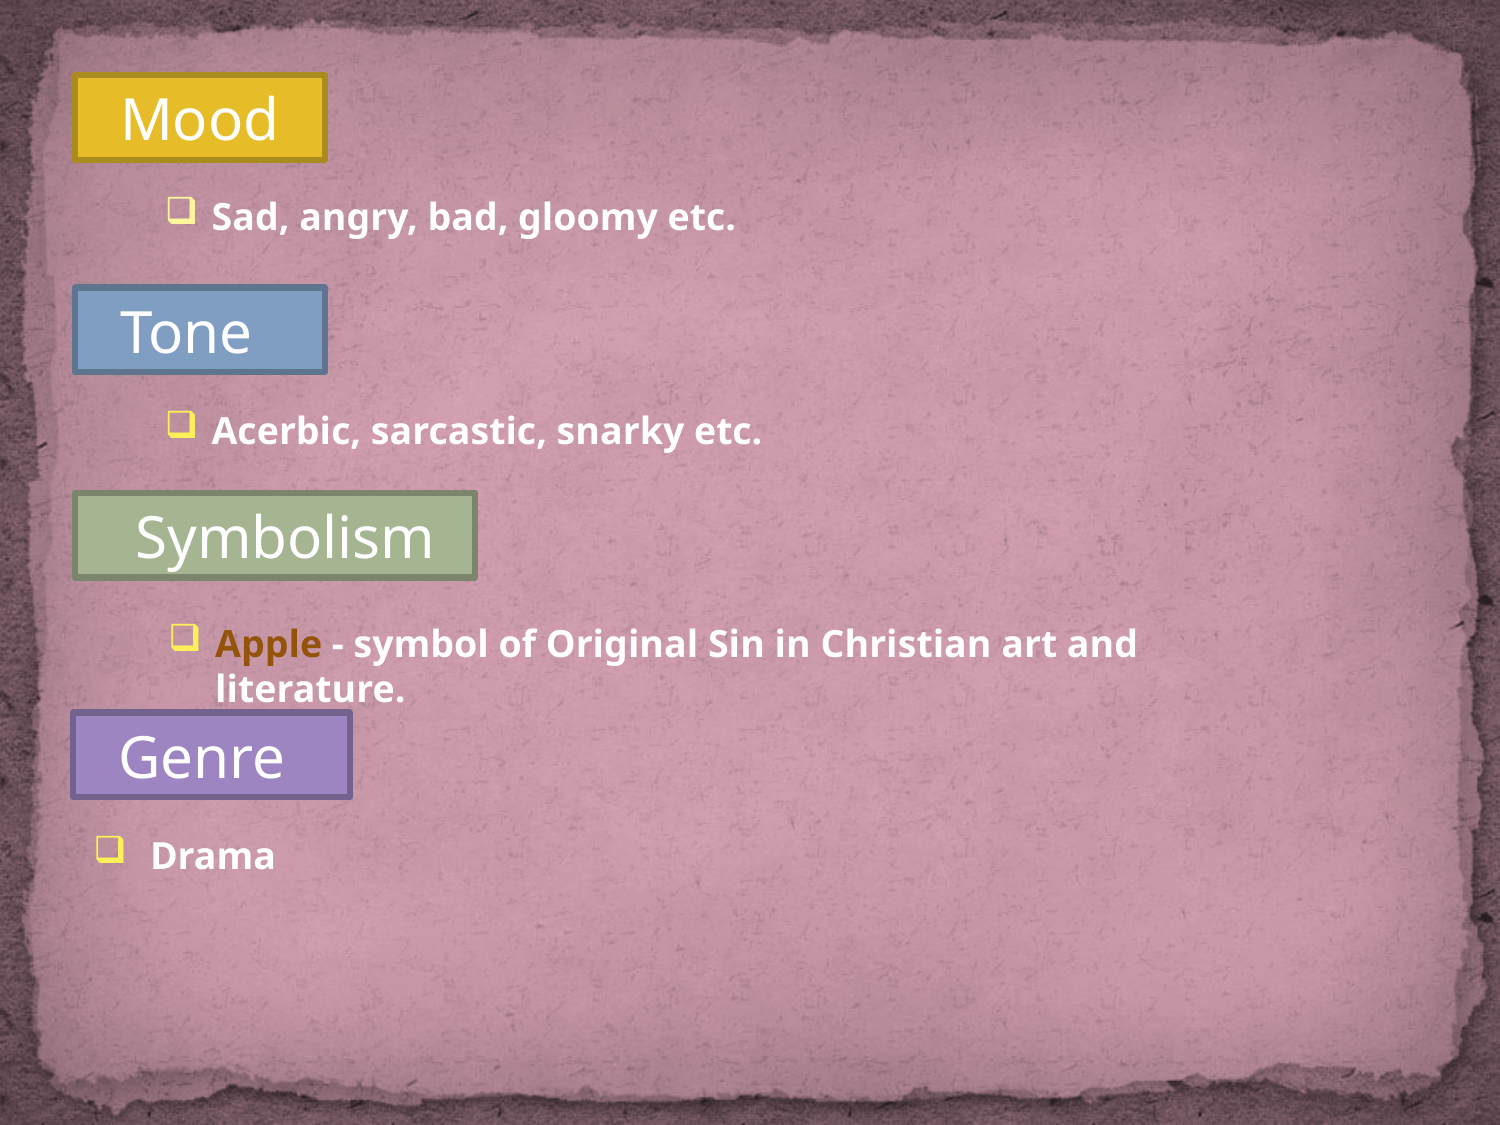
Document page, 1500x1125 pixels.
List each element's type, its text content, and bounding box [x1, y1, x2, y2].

text_box Mood [72, 72, 328, 163]
text_box Sad, angry, bad, gloomy etc. [75, 185, 1175, 246]
text_box Symbolism [72, 490, 478, 581]
text_box Tone [72, 284, 328, 375]
text_box Apple - symbol of Original Sin in Christian art and literature. [78, 612, 1354, 718]
text_box Acerbic, sarcastic, snarky etc. [75, 399, 1325, 460]
text_box Genre [70, 709, 353, 800]
text_box Drama [78, 824, 925, 885]
